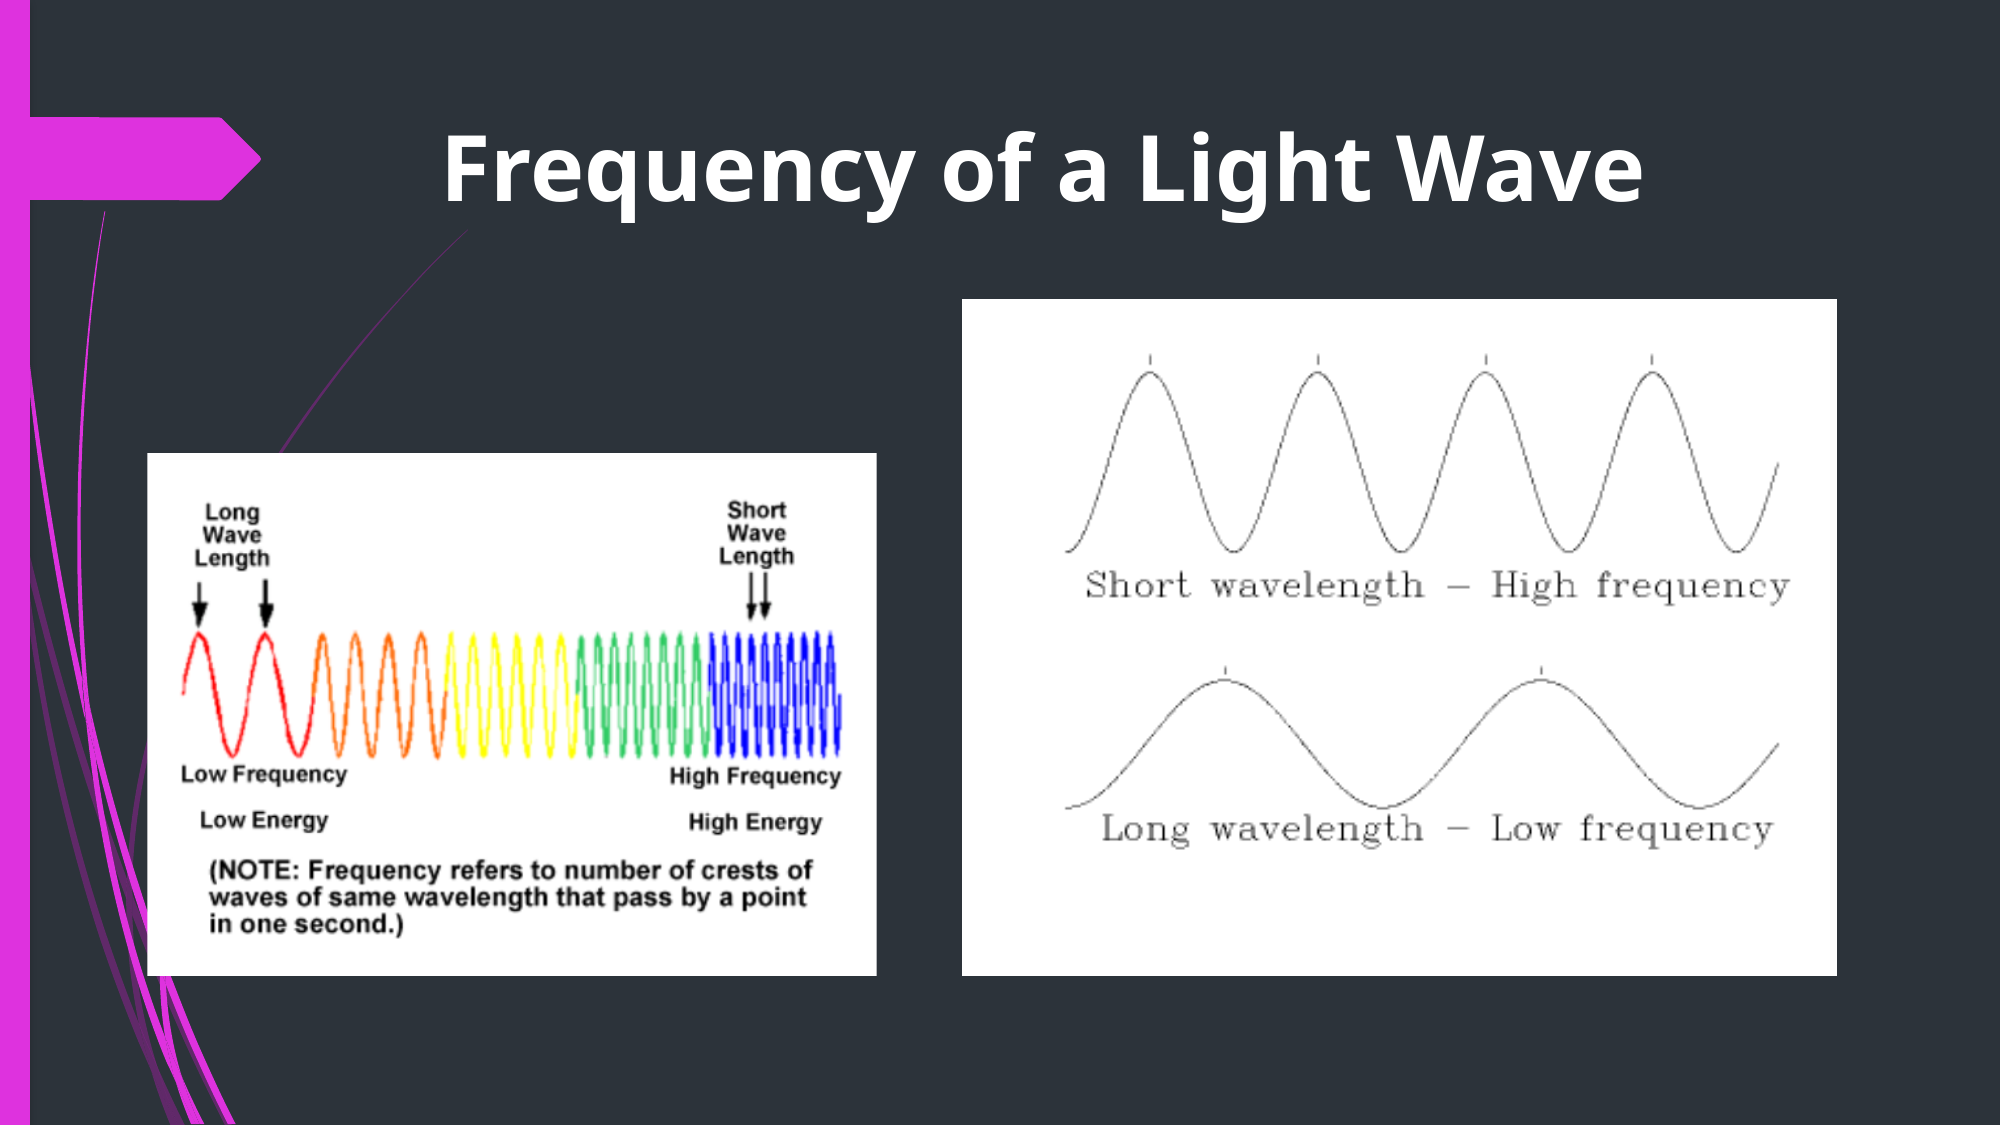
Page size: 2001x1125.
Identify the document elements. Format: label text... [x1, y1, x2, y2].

picture [962, 298, 1838, 976]
title Frequency of a Light Wave [425, 102, 1888, 313]
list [147, 453, 877, 976]
